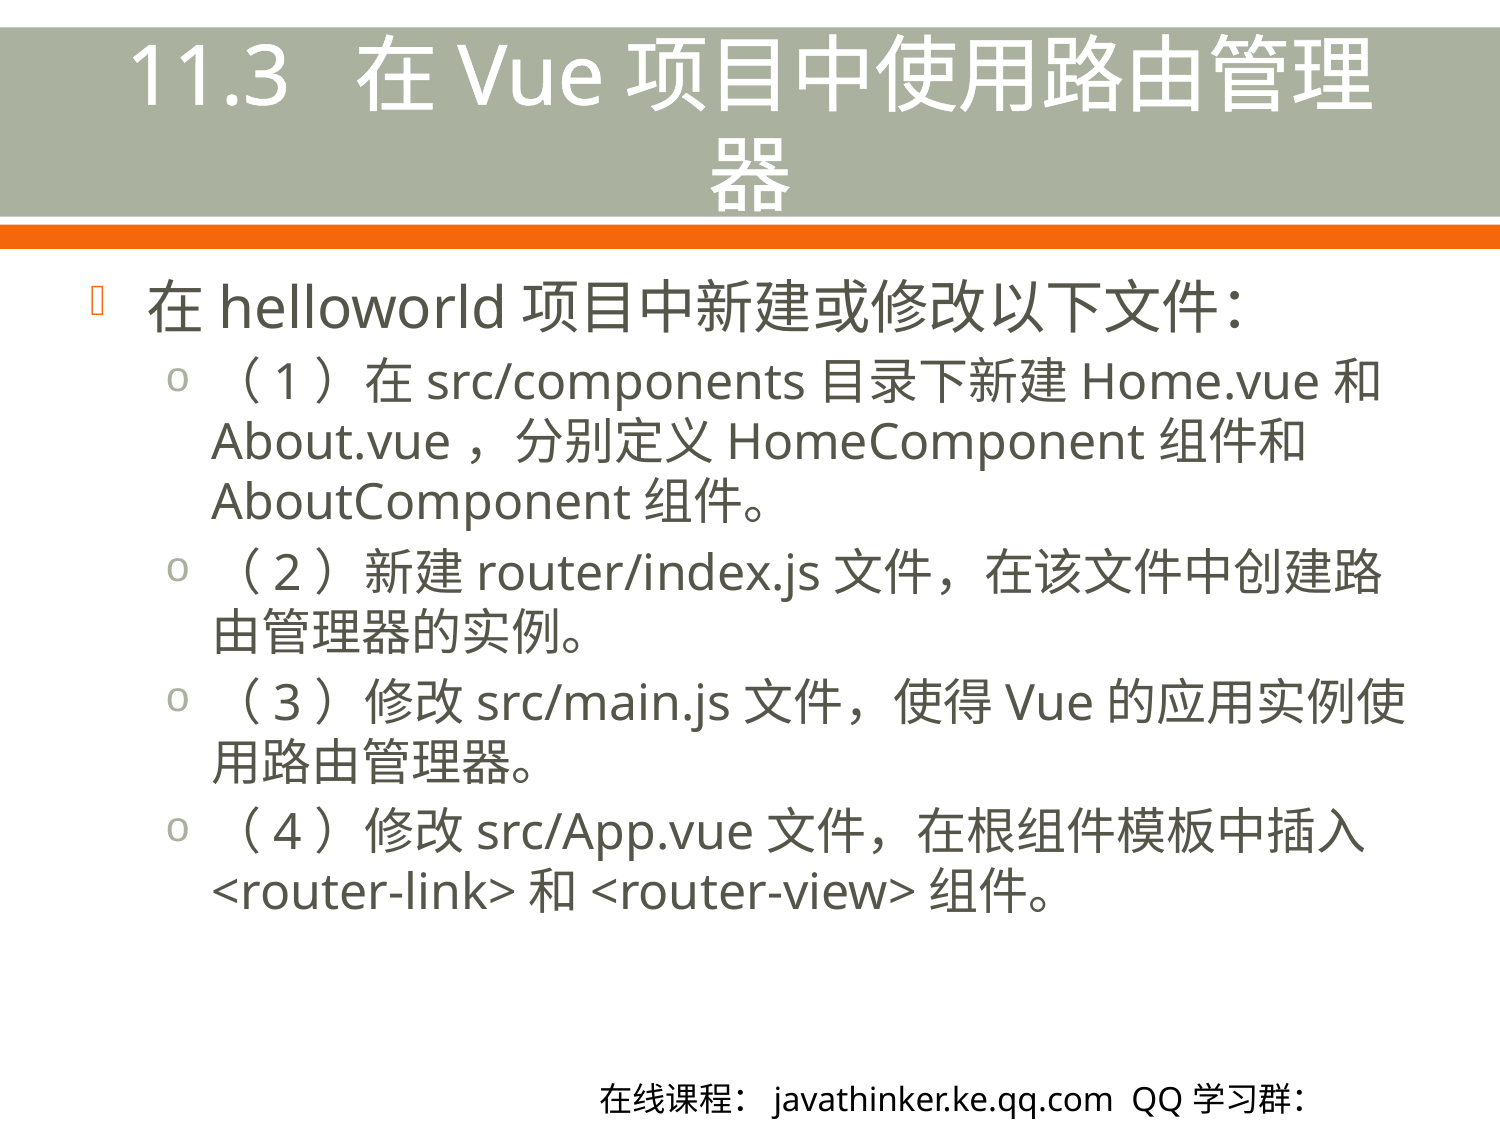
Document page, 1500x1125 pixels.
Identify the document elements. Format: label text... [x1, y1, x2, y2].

footer 在线课程：javathinker.ke.qq.com QQ学习群：915851077 [584, 1070, 1496, 1121]
title 11.3 在Vue项目中使用路由管理器 [75, 29, 1425, 213]
list 在helloworld项目中新建或修改以下文件： （1）在src/components目录下新建Home.vue和About.vue，分别定义HomeComponent组件和AboutComponent组件。 （2）新建router/index.js文件，在该文件中创建路由管理器的实例。 （3）修改src/main.js文件，使得Vue的应用实例使用路由管理器。 （4）修改src/App.vue文件，在根组件模板中插入<router-link>和<router-view>组件。 [75, 262, 1425, 1005]
